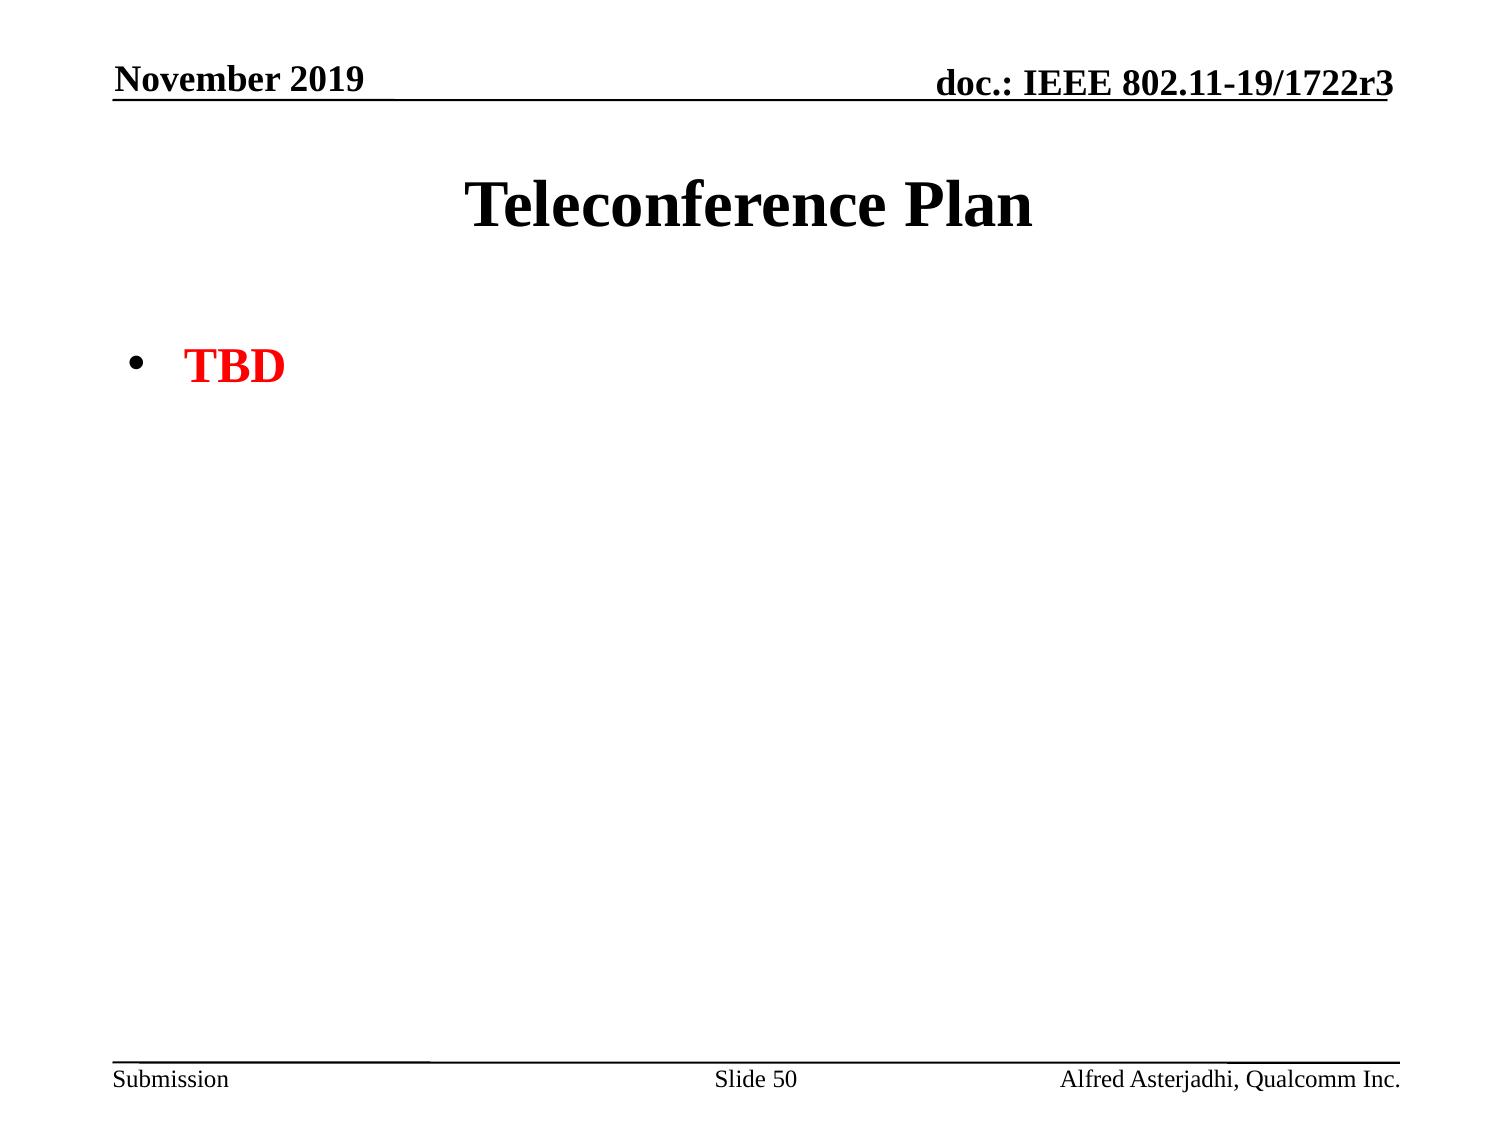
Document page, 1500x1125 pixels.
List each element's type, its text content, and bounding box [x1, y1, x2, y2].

title Teleconference Plan [112, 112, 1388, 288]
footer Alfred Asterjadhi, Qualcomm Inc. [878, 1061, 1402, 1093]
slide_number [114, 54, 423, 100]
slide_number Slide 50 [712, 1061, 800, 1123]
list TBD [112, 324, 1388, 1000]
